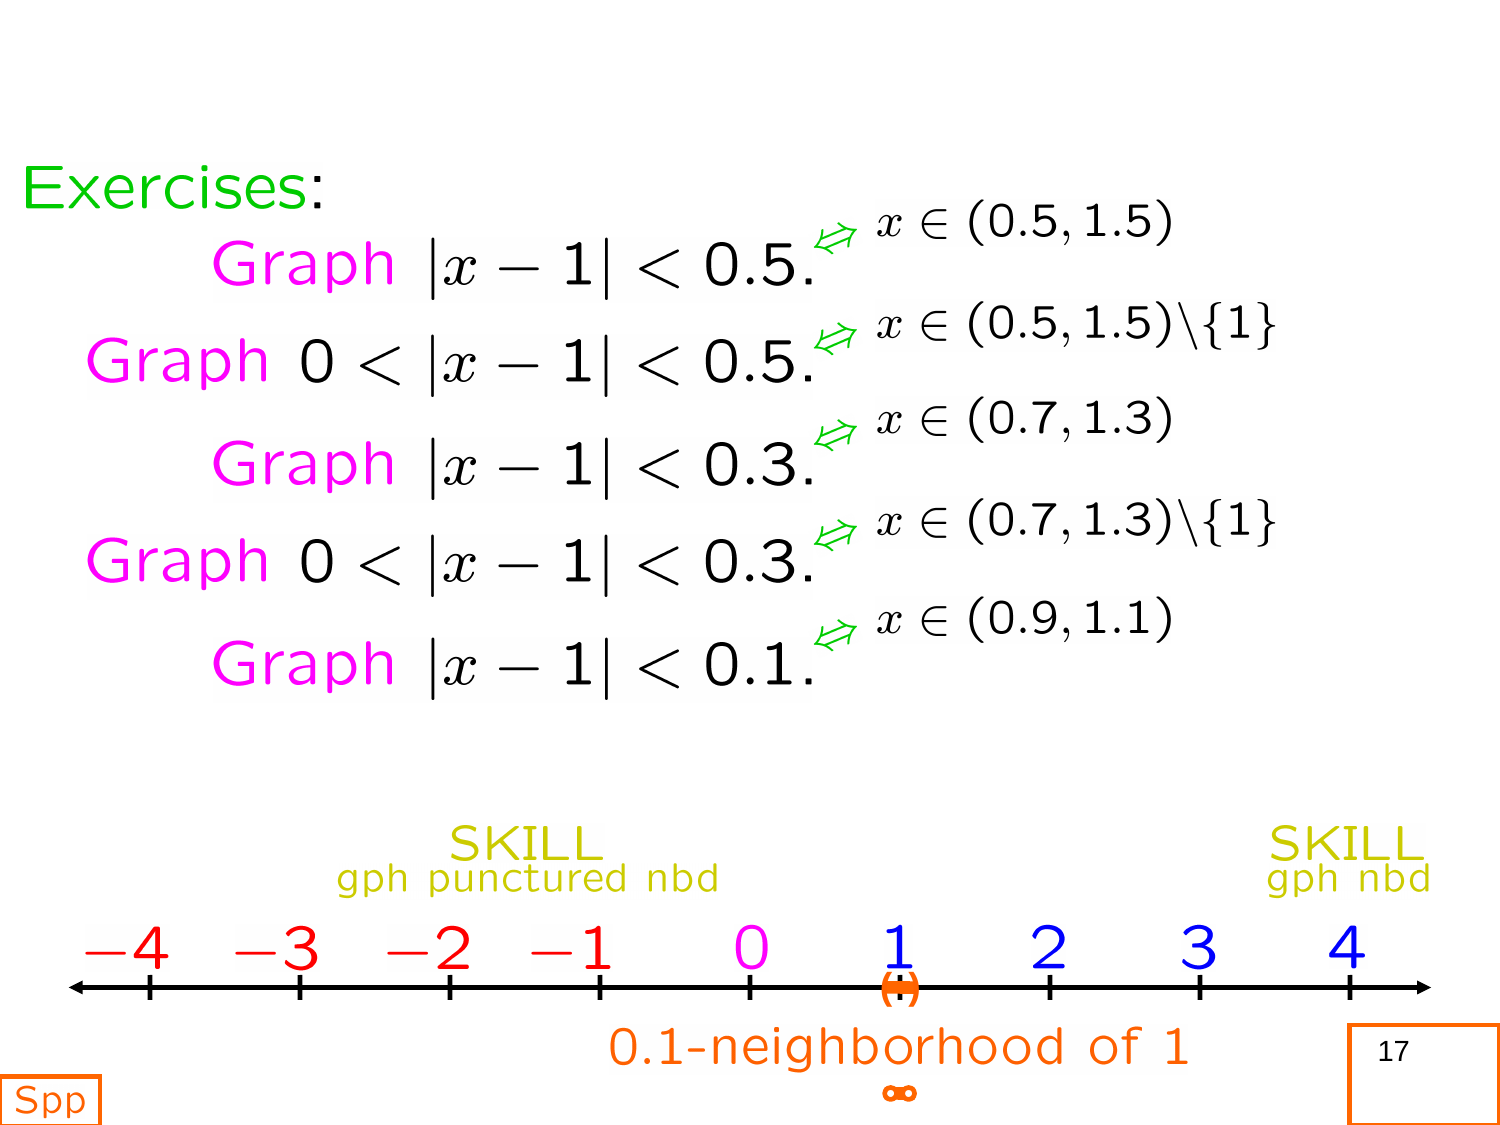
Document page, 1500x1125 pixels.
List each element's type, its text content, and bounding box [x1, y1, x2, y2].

picture [213, 414, 862, 503]
picture [874, 199, 1171, 248]
text_box [0, 1076, 100, 1125]
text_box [812, 596, 1171, 651]
picture [15, 1084, 85, 1119]
picture [608, 1024, 1188, 1075]
picture [213, 217, 862, 303]
slide_number 17 [1074, 1024, 1425, 1103]
picture [213, 631, 812, 703]
picture [817, 651, 834, 657]
picture [87, 521, 860, 601]
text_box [1267, 823, 1429, 901]
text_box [337, 823, 718, 901]
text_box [812, 299, 1276, 354]
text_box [812, 496, 1276, 551]
text_box [1349, 1025, 1500, 1125]
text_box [884, 1087, 915, 1100]
picture [87, 324, 860, 401]
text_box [68, 924, 1432, 1001]
picture [24, 162, 323, 210]
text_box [864, 954, 937, 1016]
picture [874, 396, 1171, 444]
